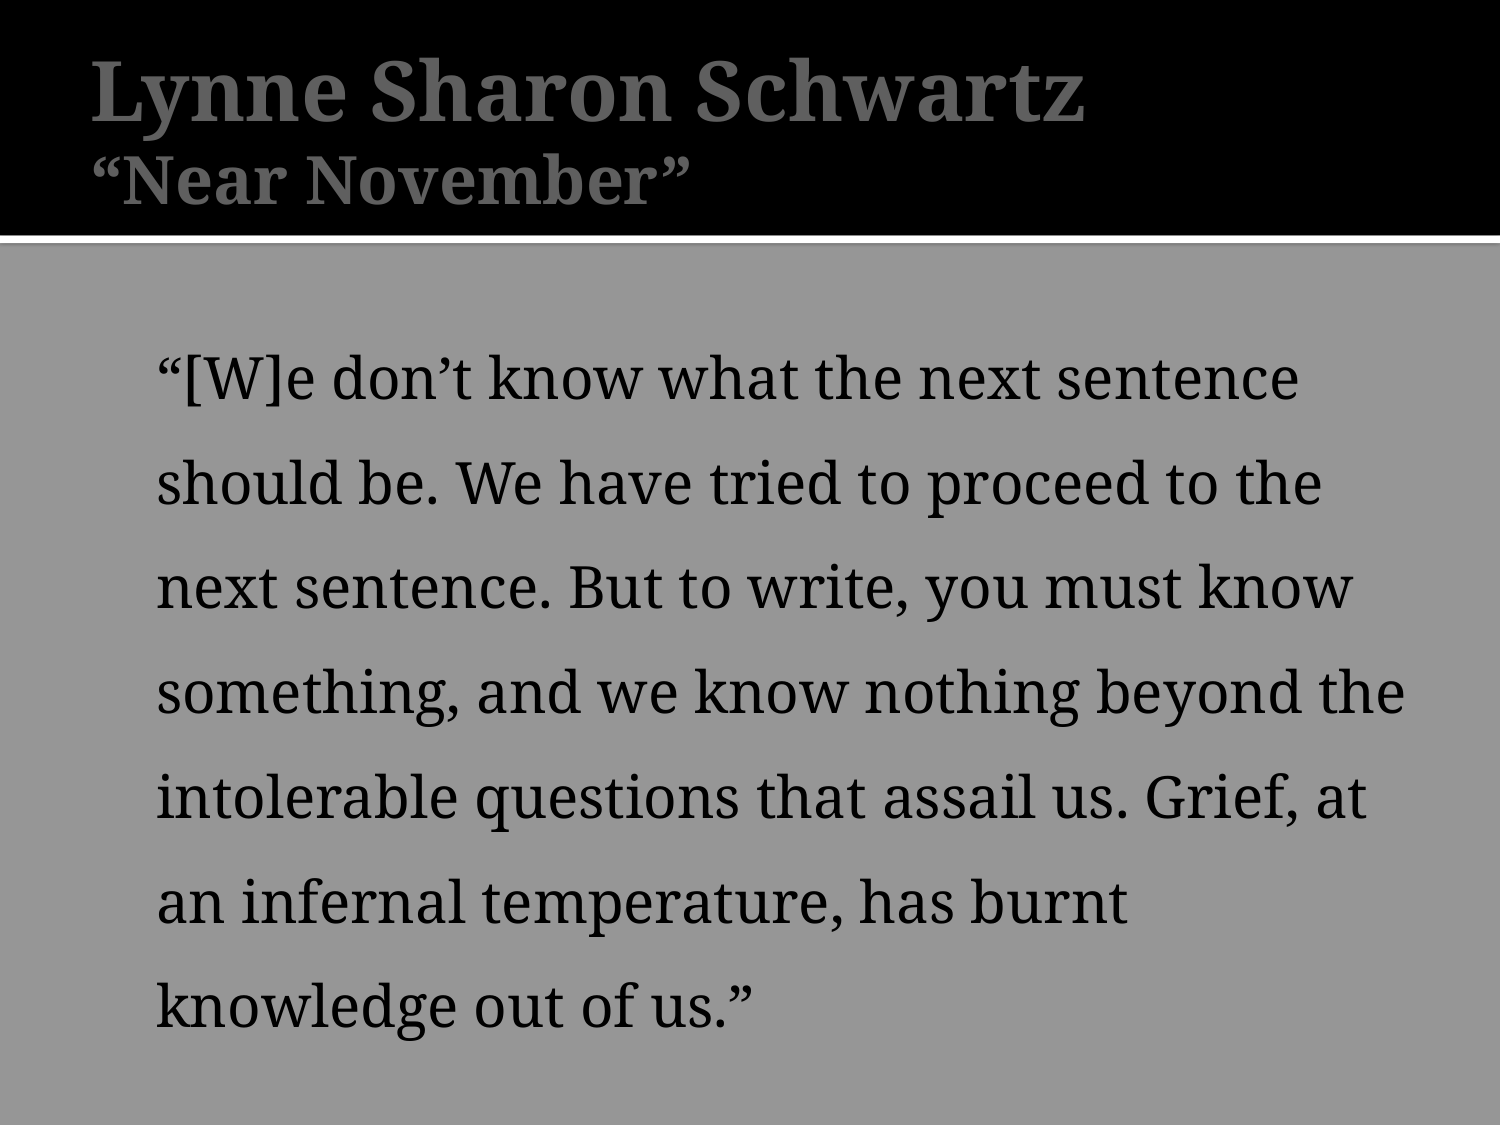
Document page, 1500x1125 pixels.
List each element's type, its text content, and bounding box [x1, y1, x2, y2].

list “[W]e don’t know what the next sentence should be. We have tried to proceed to the next sentence. But to write, you must know something, and we know nothing beyond the intolerable questions that assail us. Grief, at an infernal temperature, has burnt knowledge out of us.” [75, 291, 1425, 1050]
title Lynne Sharon Schwartz “Near November” [75, 25, 1425, 231]
